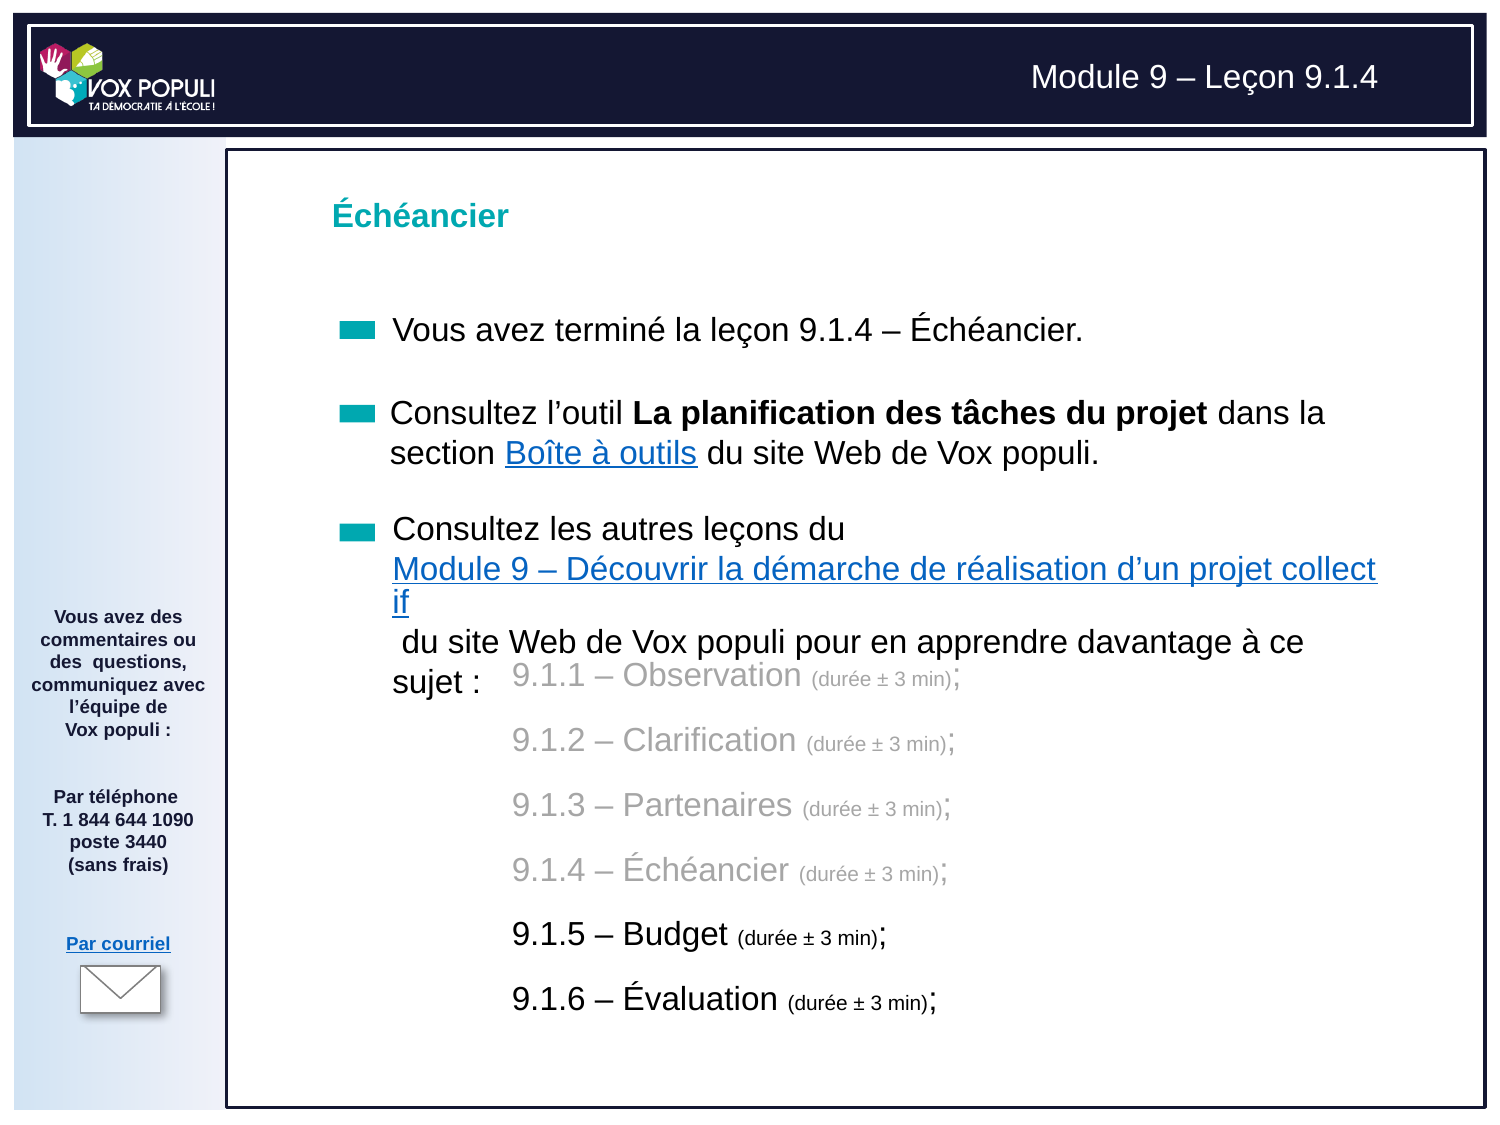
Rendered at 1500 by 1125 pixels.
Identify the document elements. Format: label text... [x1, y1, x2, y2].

text_box [337, 403, 377, 425]
title Vous avez terminé la leçon 9.1.4 – Échéancier. Consultez les autres leçons du Module 9 – Découvrir la démarche de réalisation d’un projet collectif du site Web de Vox populi pour en apprendre davantage à ce sujet : [377, 300, 1395, 434]
text_box Consultez l’outil La planification des tâches du projet dans la section Boîte à outils du site Web de Vox populi. [375, 383, 1393, 479]
text_box [337, 522, 377, 543]
text_box 9.1.1 – Observation (durée ± 3 min); 9.1.2 – Clarification (durée ± 3 min); 9.1.3 – Partenaires (durée ± 3 min); 9.1.4 – Échéancier (durée ± 3 min); 9.1.5 – Budget (durée ± 3 min); 9.1.6 – Évaluation (durée ± 3 min); [396, 645, 1474, 779]
text_box [337, 319, 377, 341]
picture [39, 42, 215, 111]
